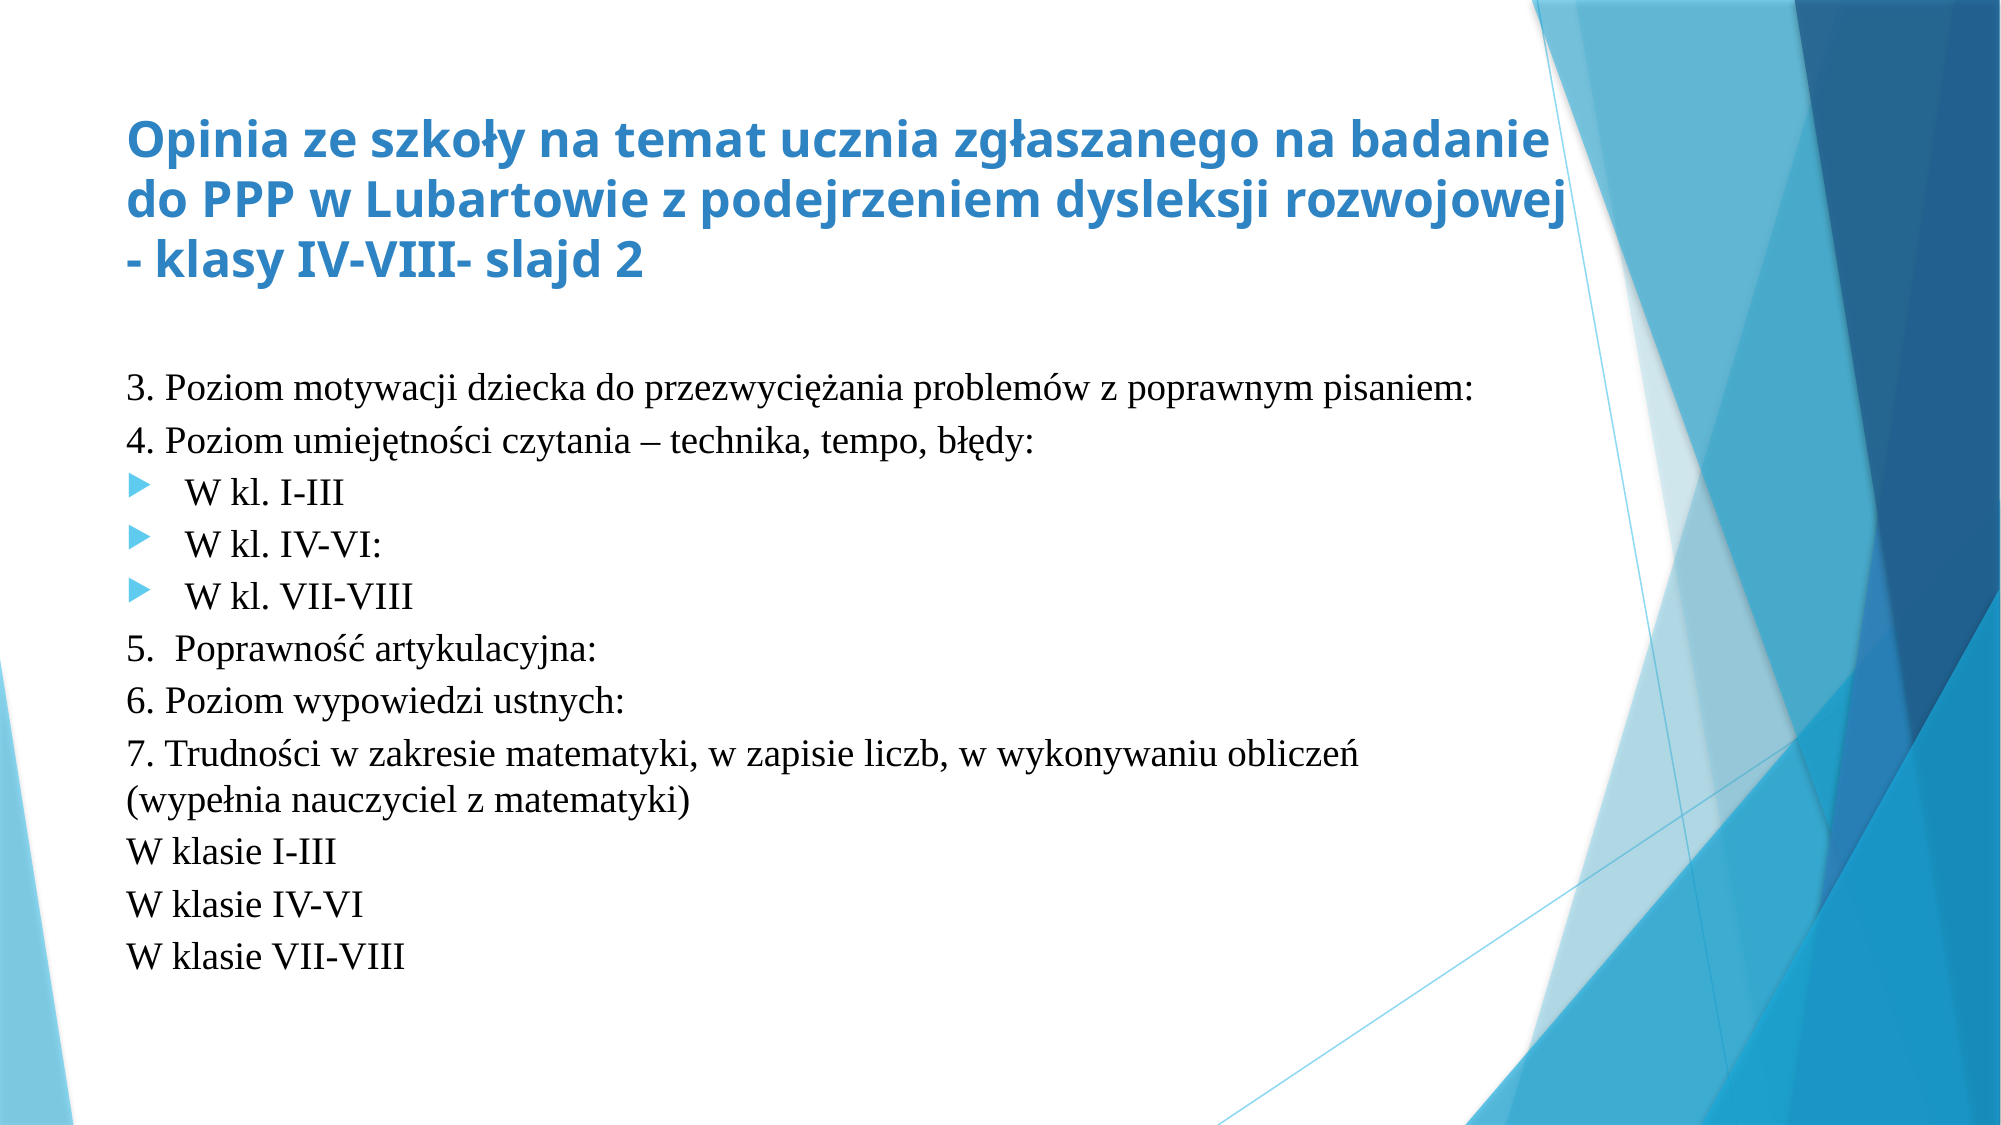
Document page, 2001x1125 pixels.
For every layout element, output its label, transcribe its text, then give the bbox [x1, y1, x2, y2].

title Opinia ze szkoły na temat ucznia zgłaszanego na badanie do PPP w Lubartowie z podejrzeniem dysleksji rozwojowej - klasy IV-VIII- slajd 2 [111, 99, 1614, 355]
list 3. Poziom motywacji dziecka do przezwyciężania problemów z poprawnym pisaniem: 4. Poziom umiejętności czytania – technika, tempo, błędy: W kl. I-III W kl. IV-VI: W kl. VII-VIII 5. Poprawność artykulacyjna: 6. Poziom wypowiedzi ustnych: 7. Trudności w zakresie matematyki, w zapisie liczb, w wykonywaniu obliczeń (wypełnia nauczyciel z matematyki) W klasie I-III W klasie IV-VI W klasie VII-VIII [111, 354, 1522, 1038]
